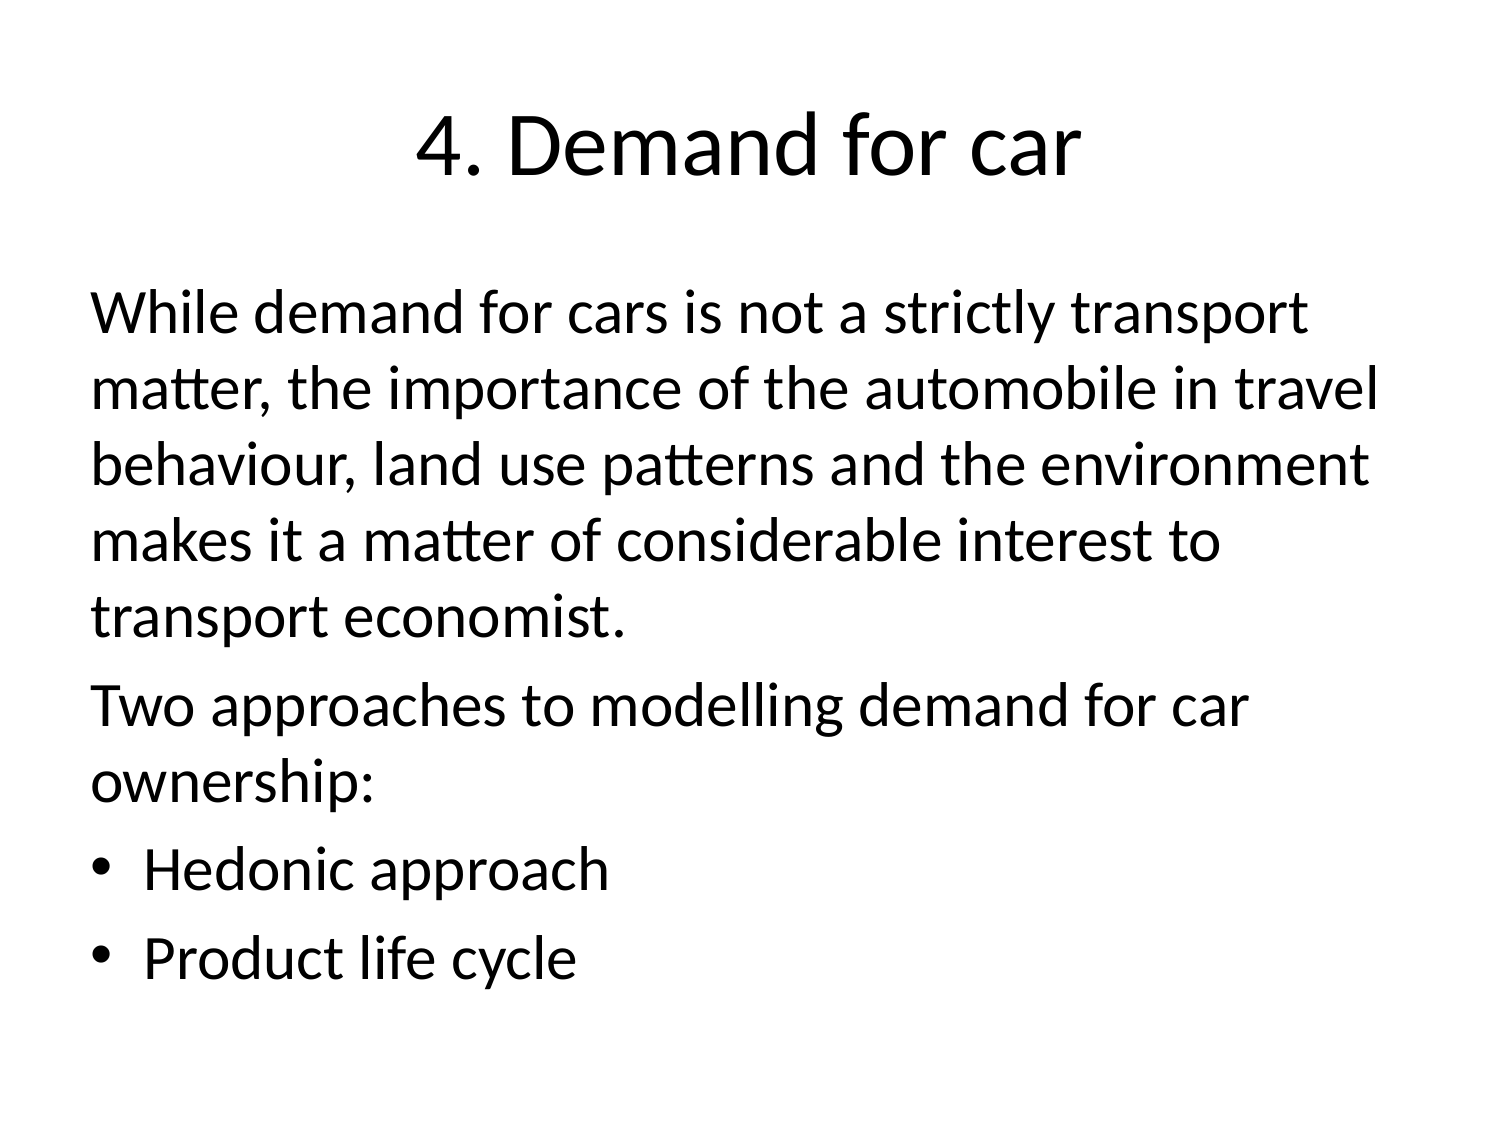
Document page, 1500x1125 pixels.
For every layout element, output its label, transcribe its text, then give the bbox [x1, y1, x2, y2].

title 4. Demand for car [75, 45, 1425, 233]
list While demand for cars is not a strictly transport matter, the importance of the automobile in travel behaviour, land use patterns and the environment makes it a matter of considerable interest to transport economist. Two approaches to modelling demand for car ownership: Hedonic approach Product life cycle [75, 262, 1425, 1005]
